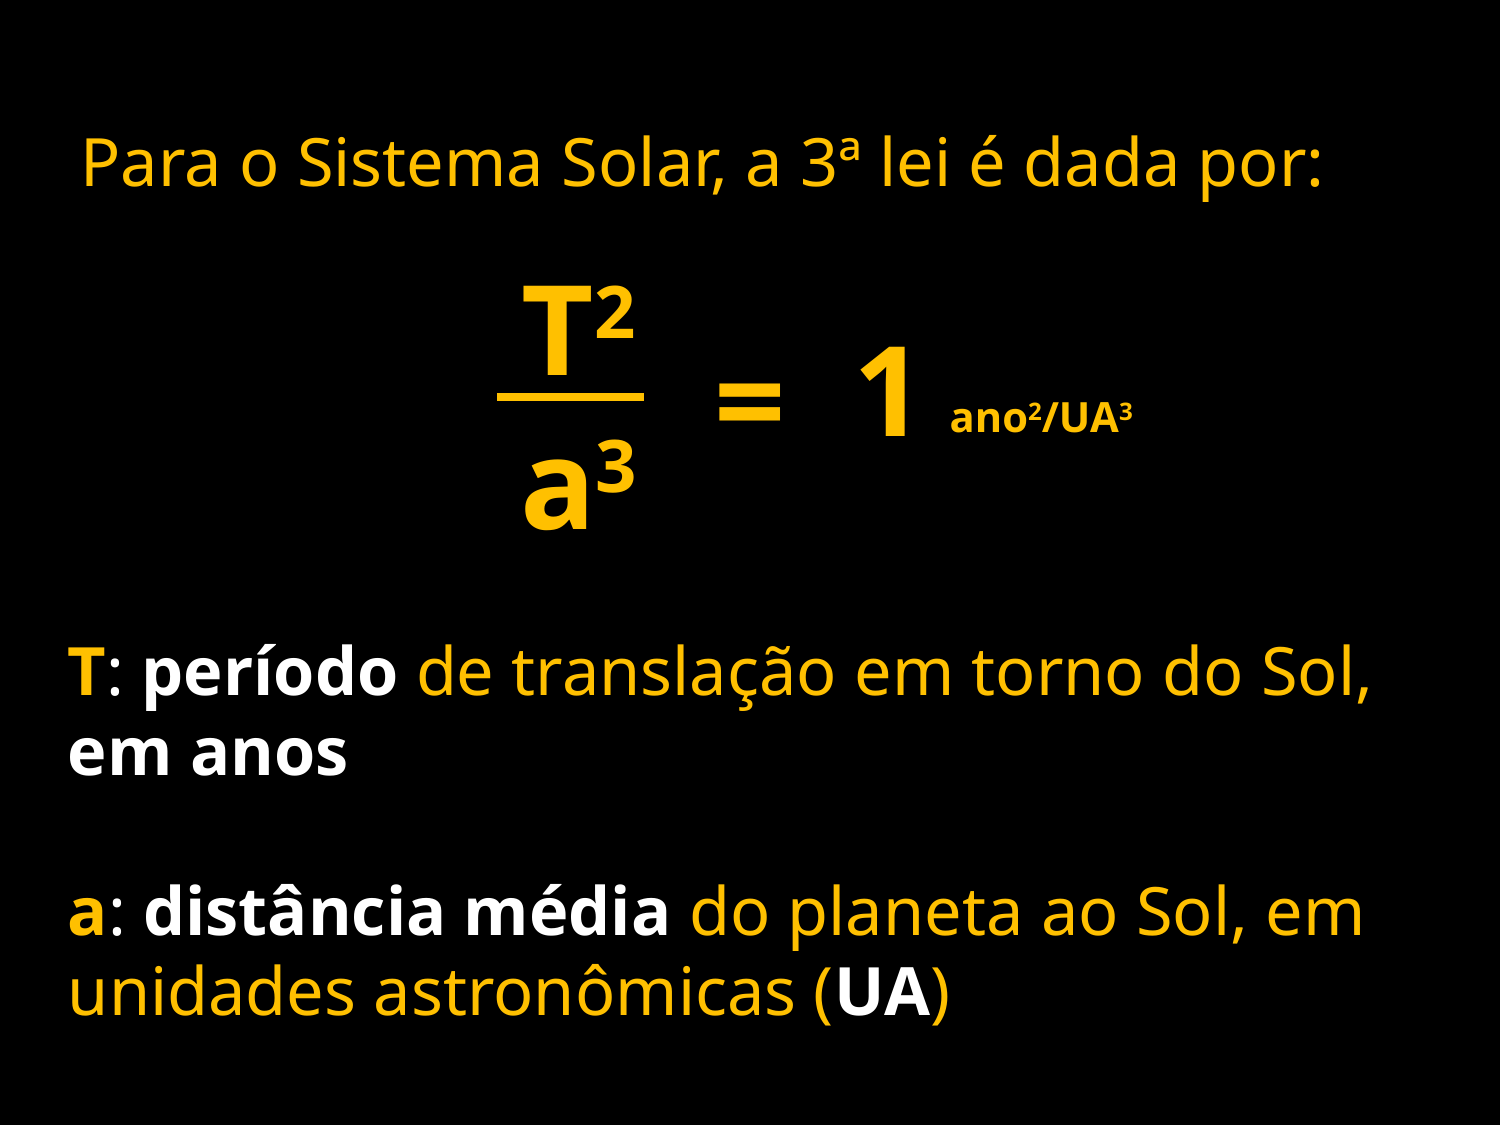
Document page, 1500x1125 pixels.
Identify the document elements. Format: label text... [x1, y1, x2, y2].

text_box T2 [501, 243, 656, 397]
text_box a3 [490, 397, 668, 562]
text_box = [655, 314, 845, 480]
title Para o Sistema Solar, a 3ª lei é dada por: [65, 66, 1412, 255]
text_box ano2/UA3 [915, 350, 1223, 455]
text_box T: período de translação em torno do Sol, em anos a: distância média do planeta ao Sol, em unidades astronômicas (UA) [53, 621, 1408, 1037]
text_box 1 [779, 303, 998, 469]
